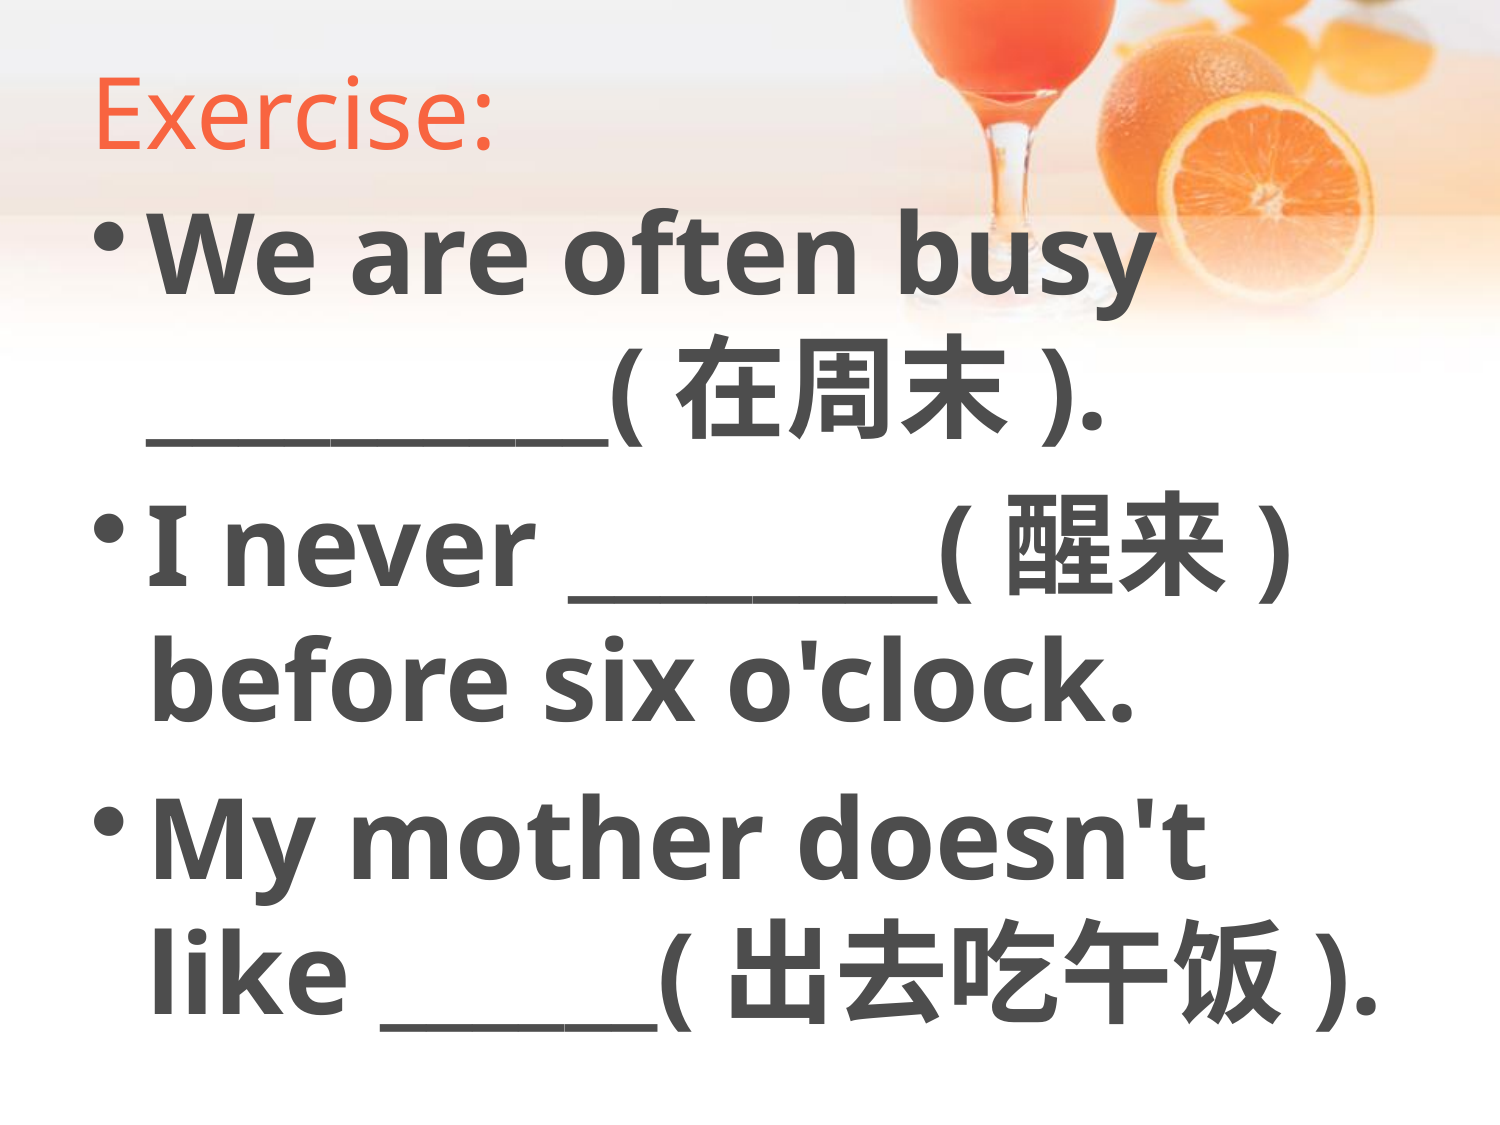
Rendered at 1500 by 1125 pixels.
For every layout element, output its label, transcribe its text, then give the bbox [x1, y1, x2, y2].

picture [0, 0, 1500, 1125]
title Exercise: [75, 45, 1425, 174]
list We are often busy __________(在周末). I never ________(醒来) before six o'clock. My mother doesn't like ______(出去吃午饭). [75, 174, 1425, 1006]
